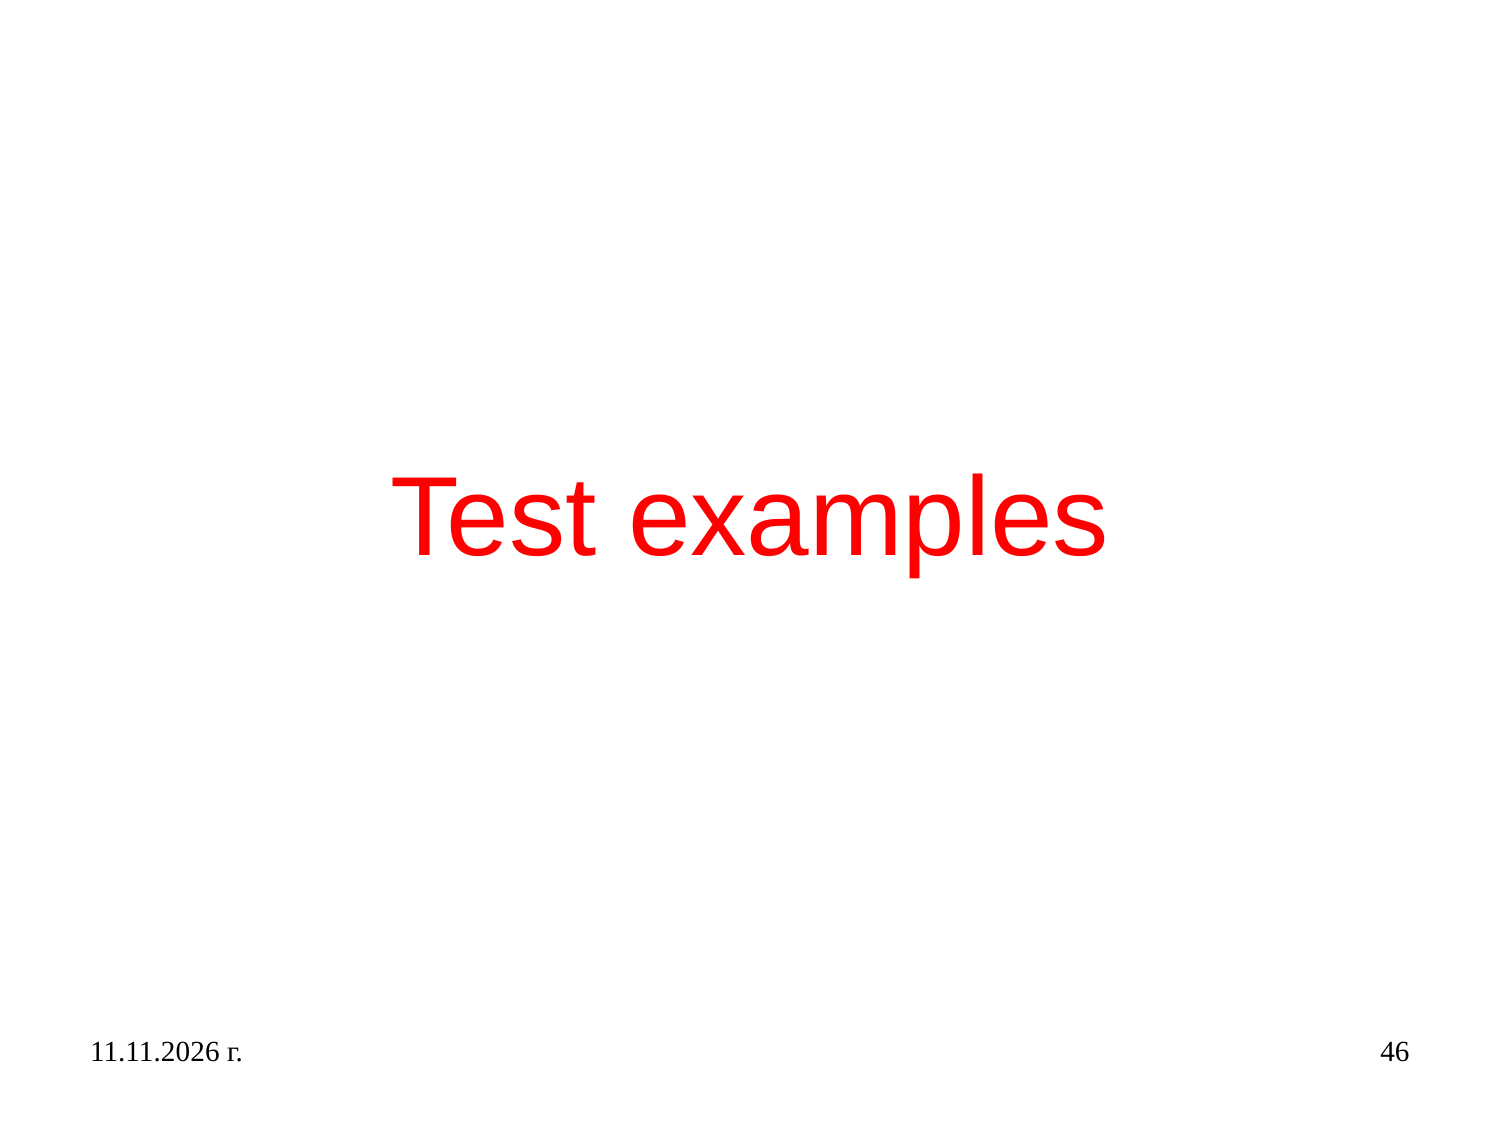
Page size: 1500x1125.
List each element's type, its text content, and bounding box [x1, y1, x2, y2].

title Test examples [75, 45, 1425, 976]
slide_number 46 [1074, 1024, 1425, 1103]
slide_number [75, 1024, 425, 1103]
